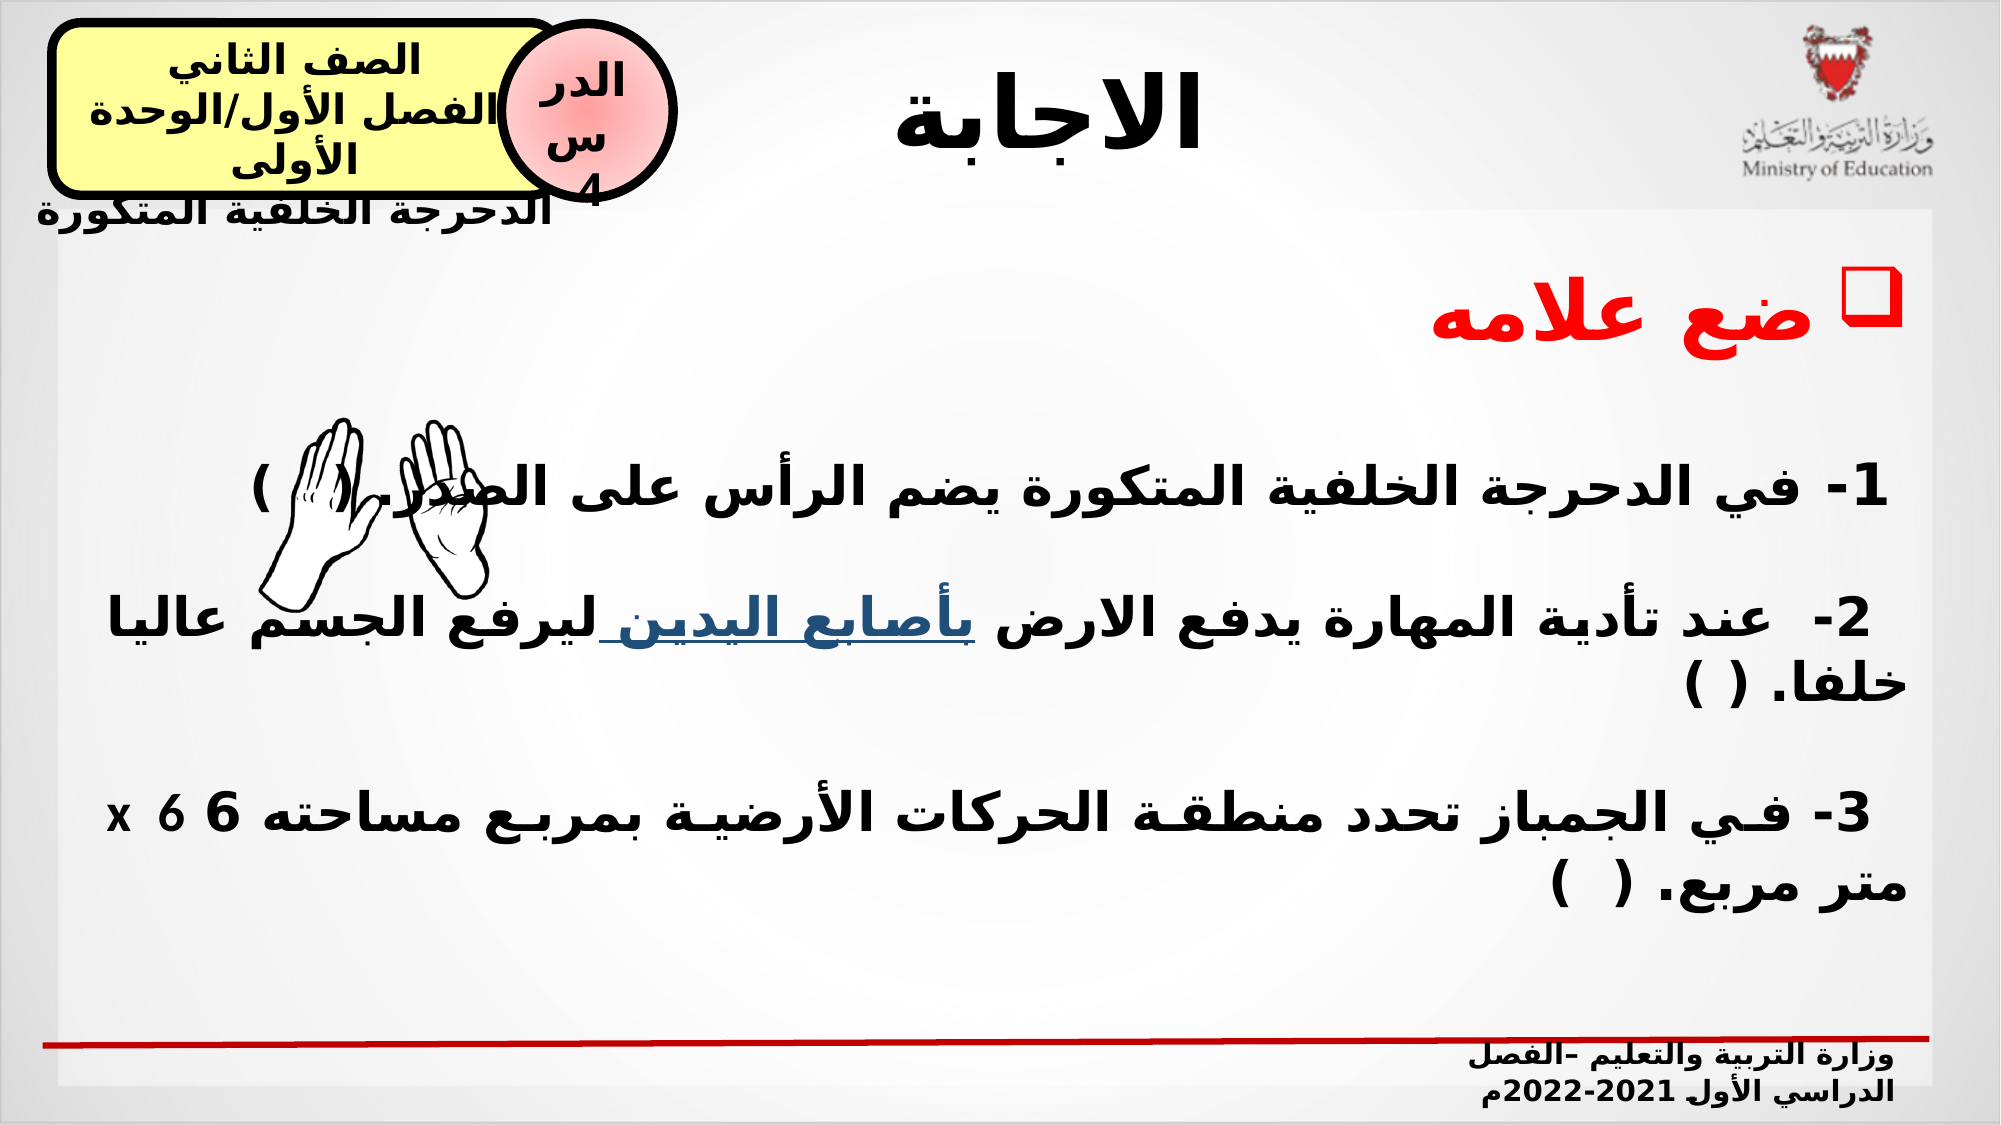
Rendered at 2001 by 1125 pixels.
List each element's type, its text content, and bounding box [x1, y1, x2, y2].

picture [0, 0, 2001, 1125]
text_box الاجابة [674, 40, 2000, 176]
text_box [52, 177, 1927, 560]
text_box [3, 22, 674, 199]
text_box [58, 249, 1924, 715]
